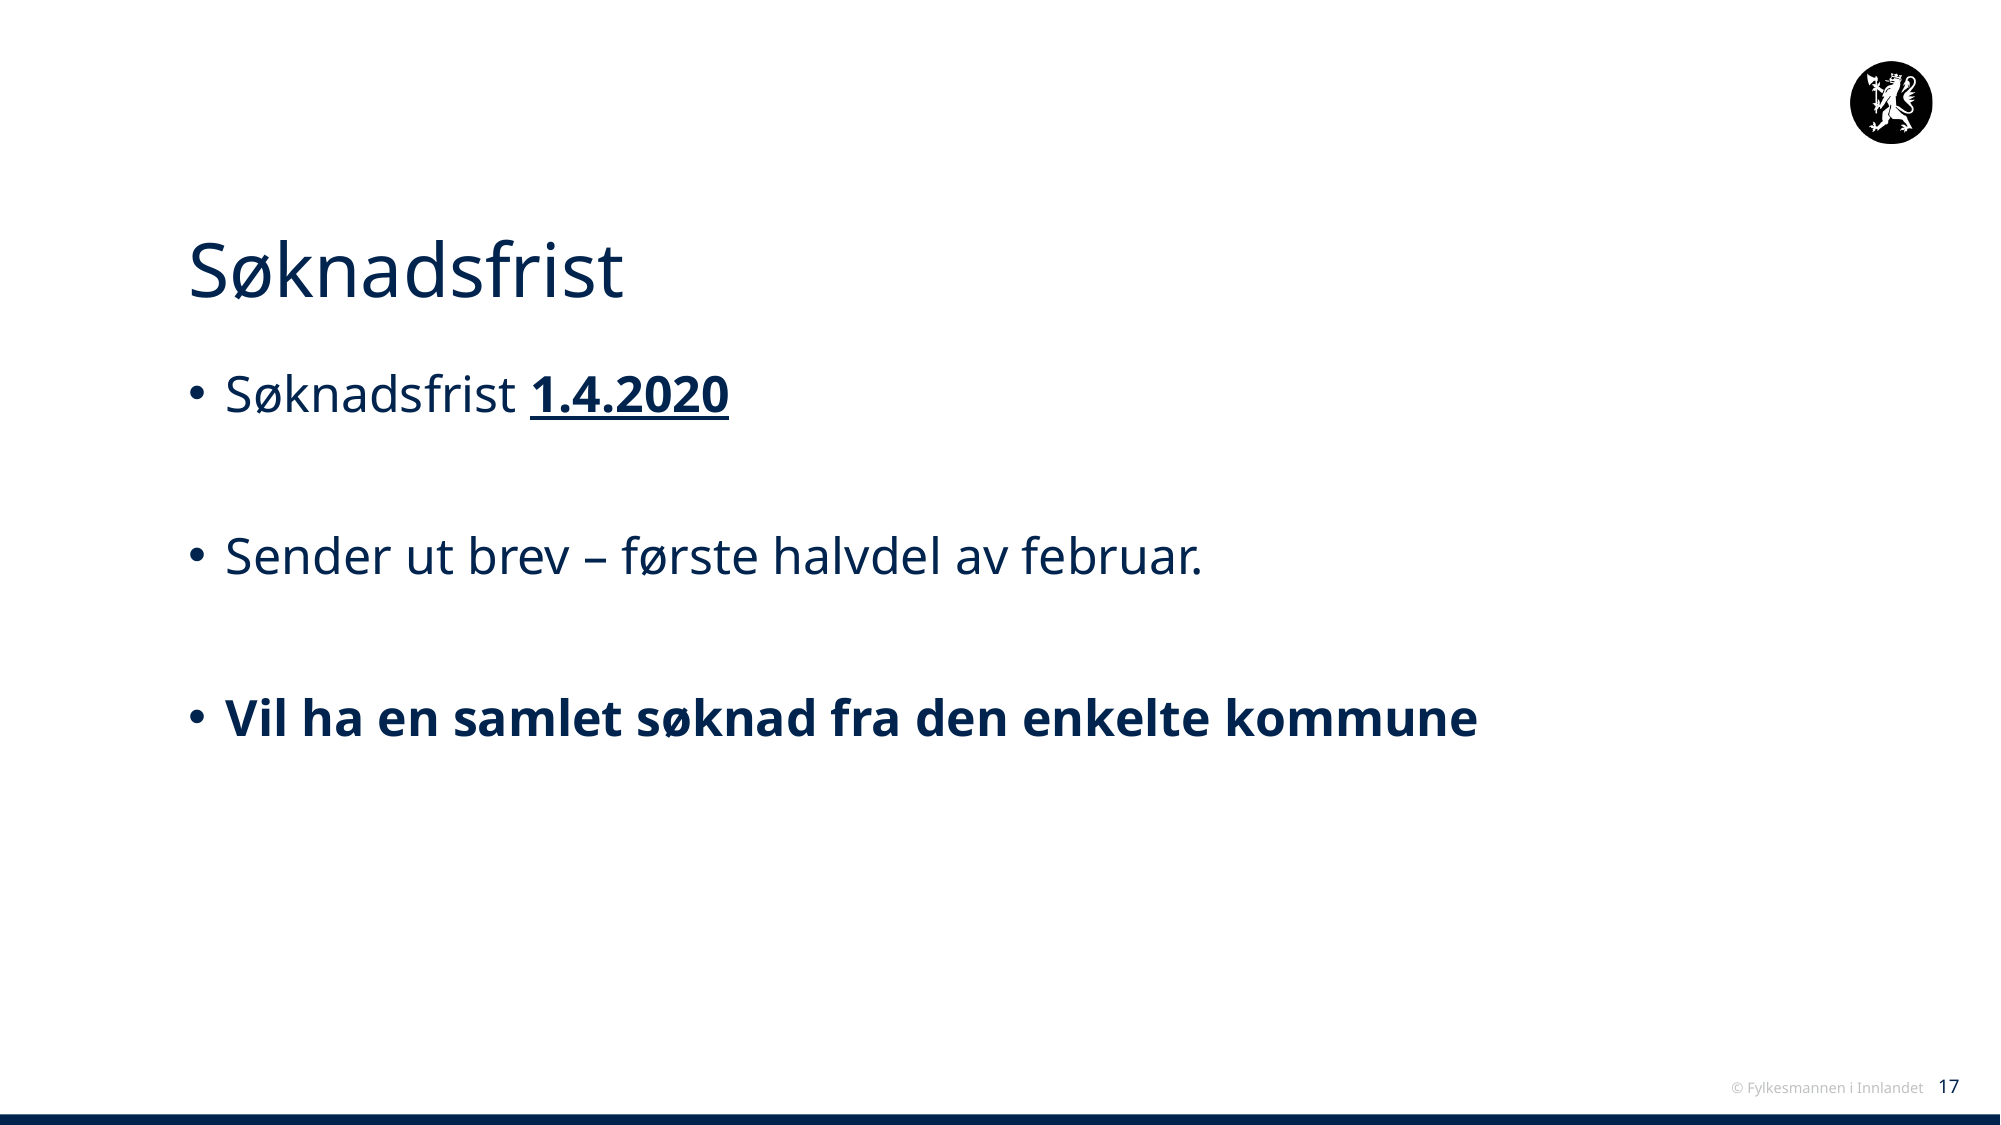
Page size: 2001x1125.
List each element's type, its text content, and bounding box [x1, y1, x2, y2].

title Søknadsfrist [173, 143, 1827, 320]
picture [1850, 61, 1934, 144]
list Søknadsfrist 1.4.2020 Sender ut brev – første halvdel av februar. Vil ha en samlet søknad fra den enkelte kommune [173, 355, 1827, 1035]
